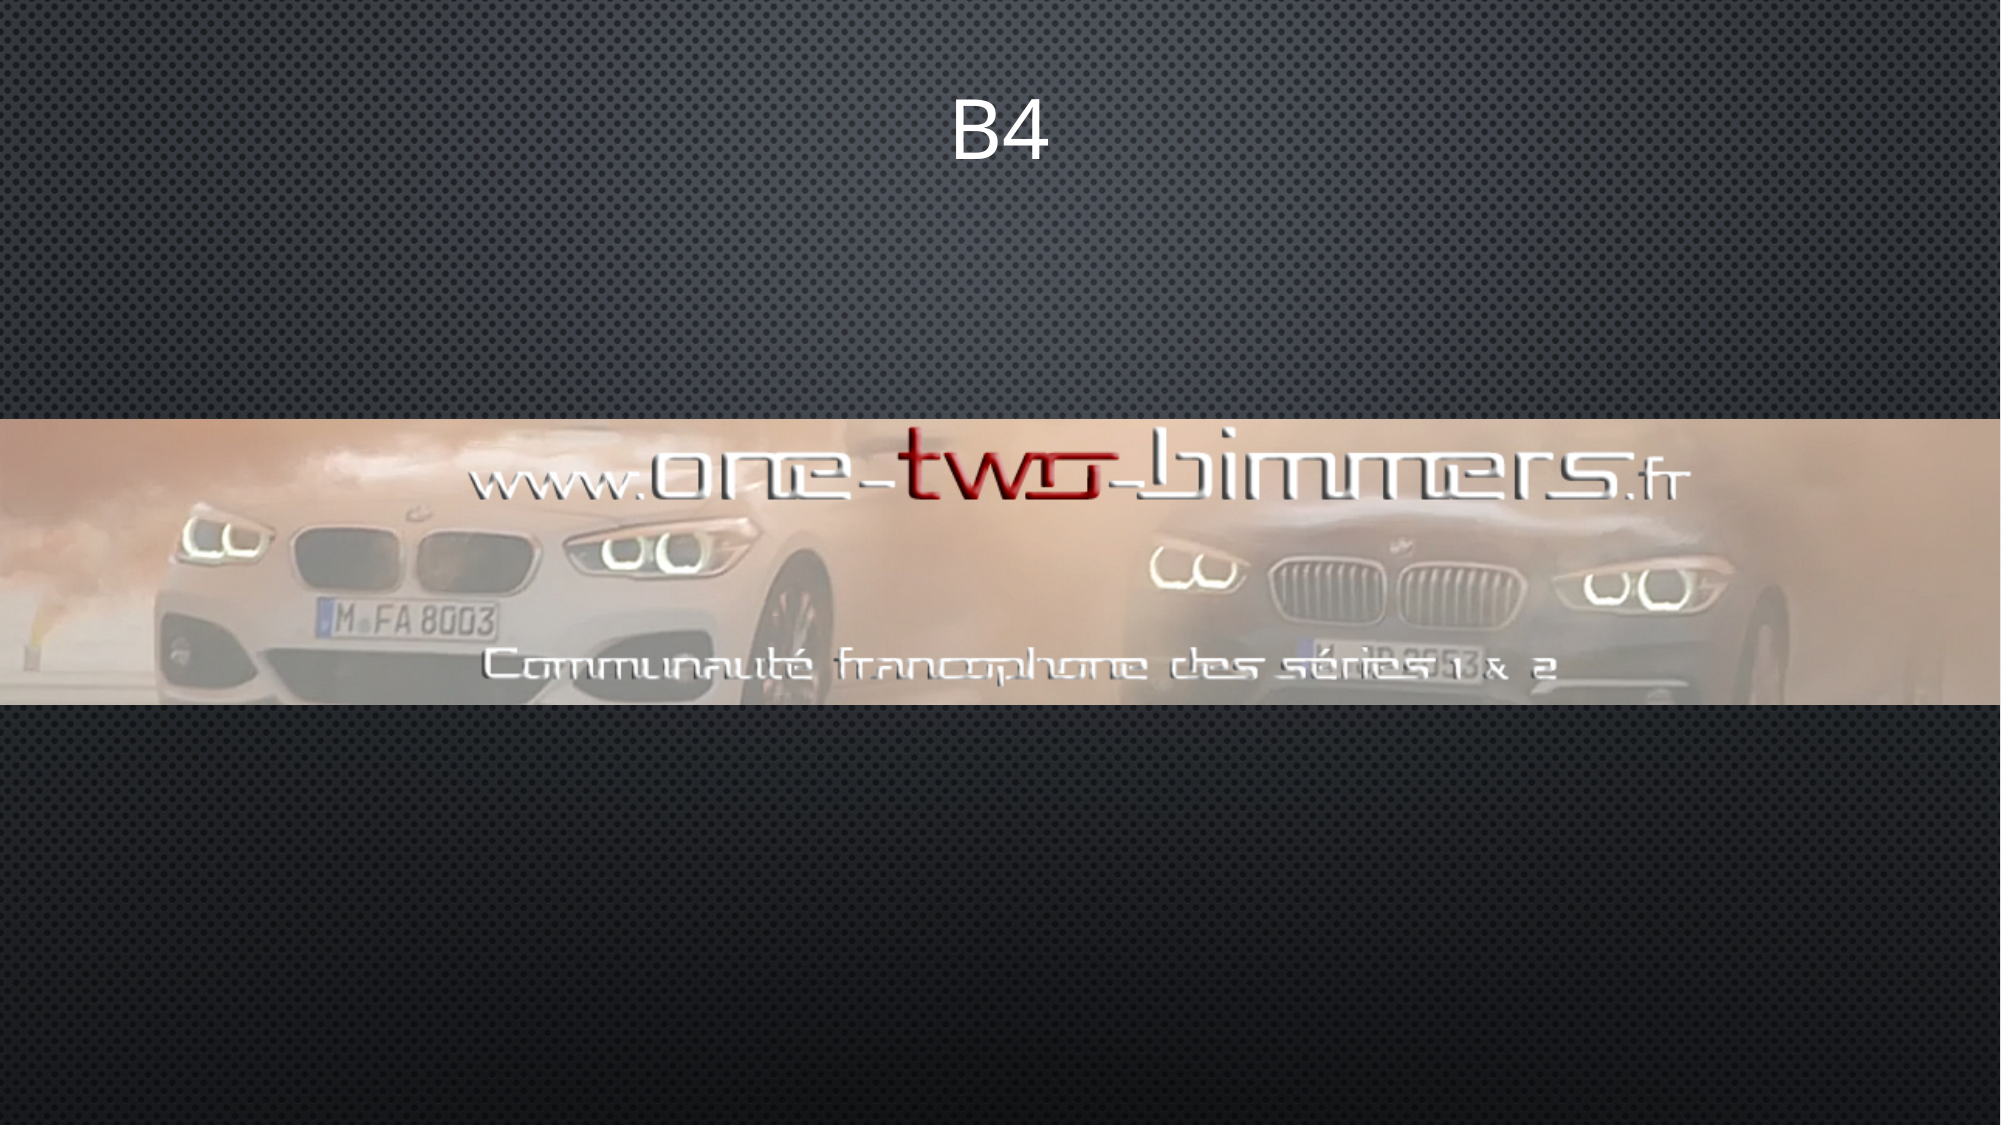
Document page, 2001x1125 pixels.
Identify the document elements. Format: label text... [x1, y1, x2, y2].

picture [0, 419, 2000, 706]
subtitle B4 [287, 68, 1711, 139]
